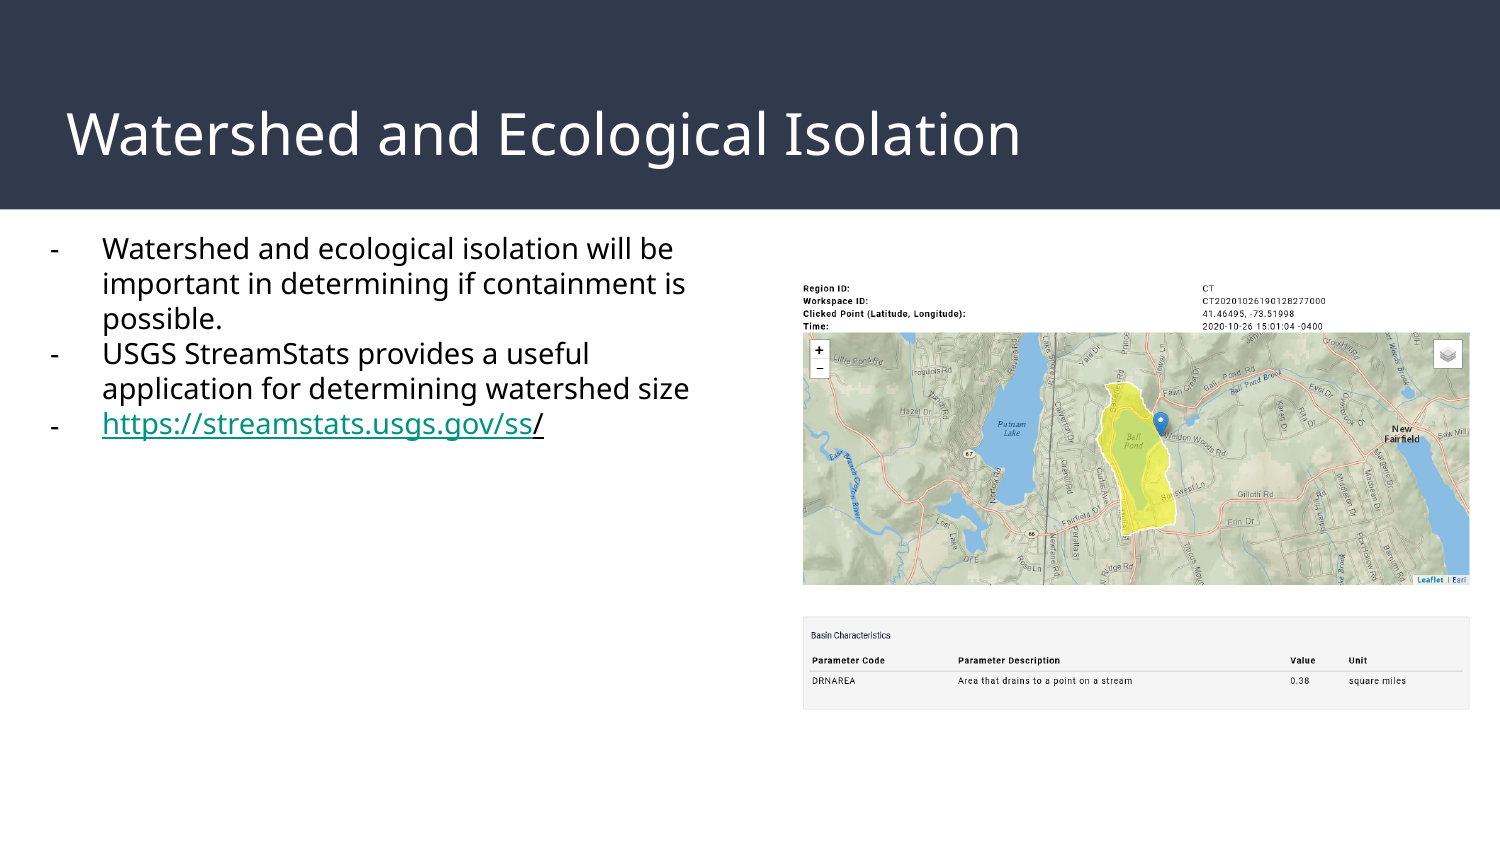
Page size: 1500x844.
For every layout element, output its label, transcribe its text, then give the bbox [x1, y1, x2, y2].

picture [802, 280, 1471, 710]
title Watershed and Ecological Isolation [51, 82, 1449, 185]
text_box Watershed and ecological isolation will be important in determining if containment is possible. USGS StreamStats provides a useful application for determining watershed size https://streamstats.usgs.gov/ss/ [12, 215, 738, 814]
